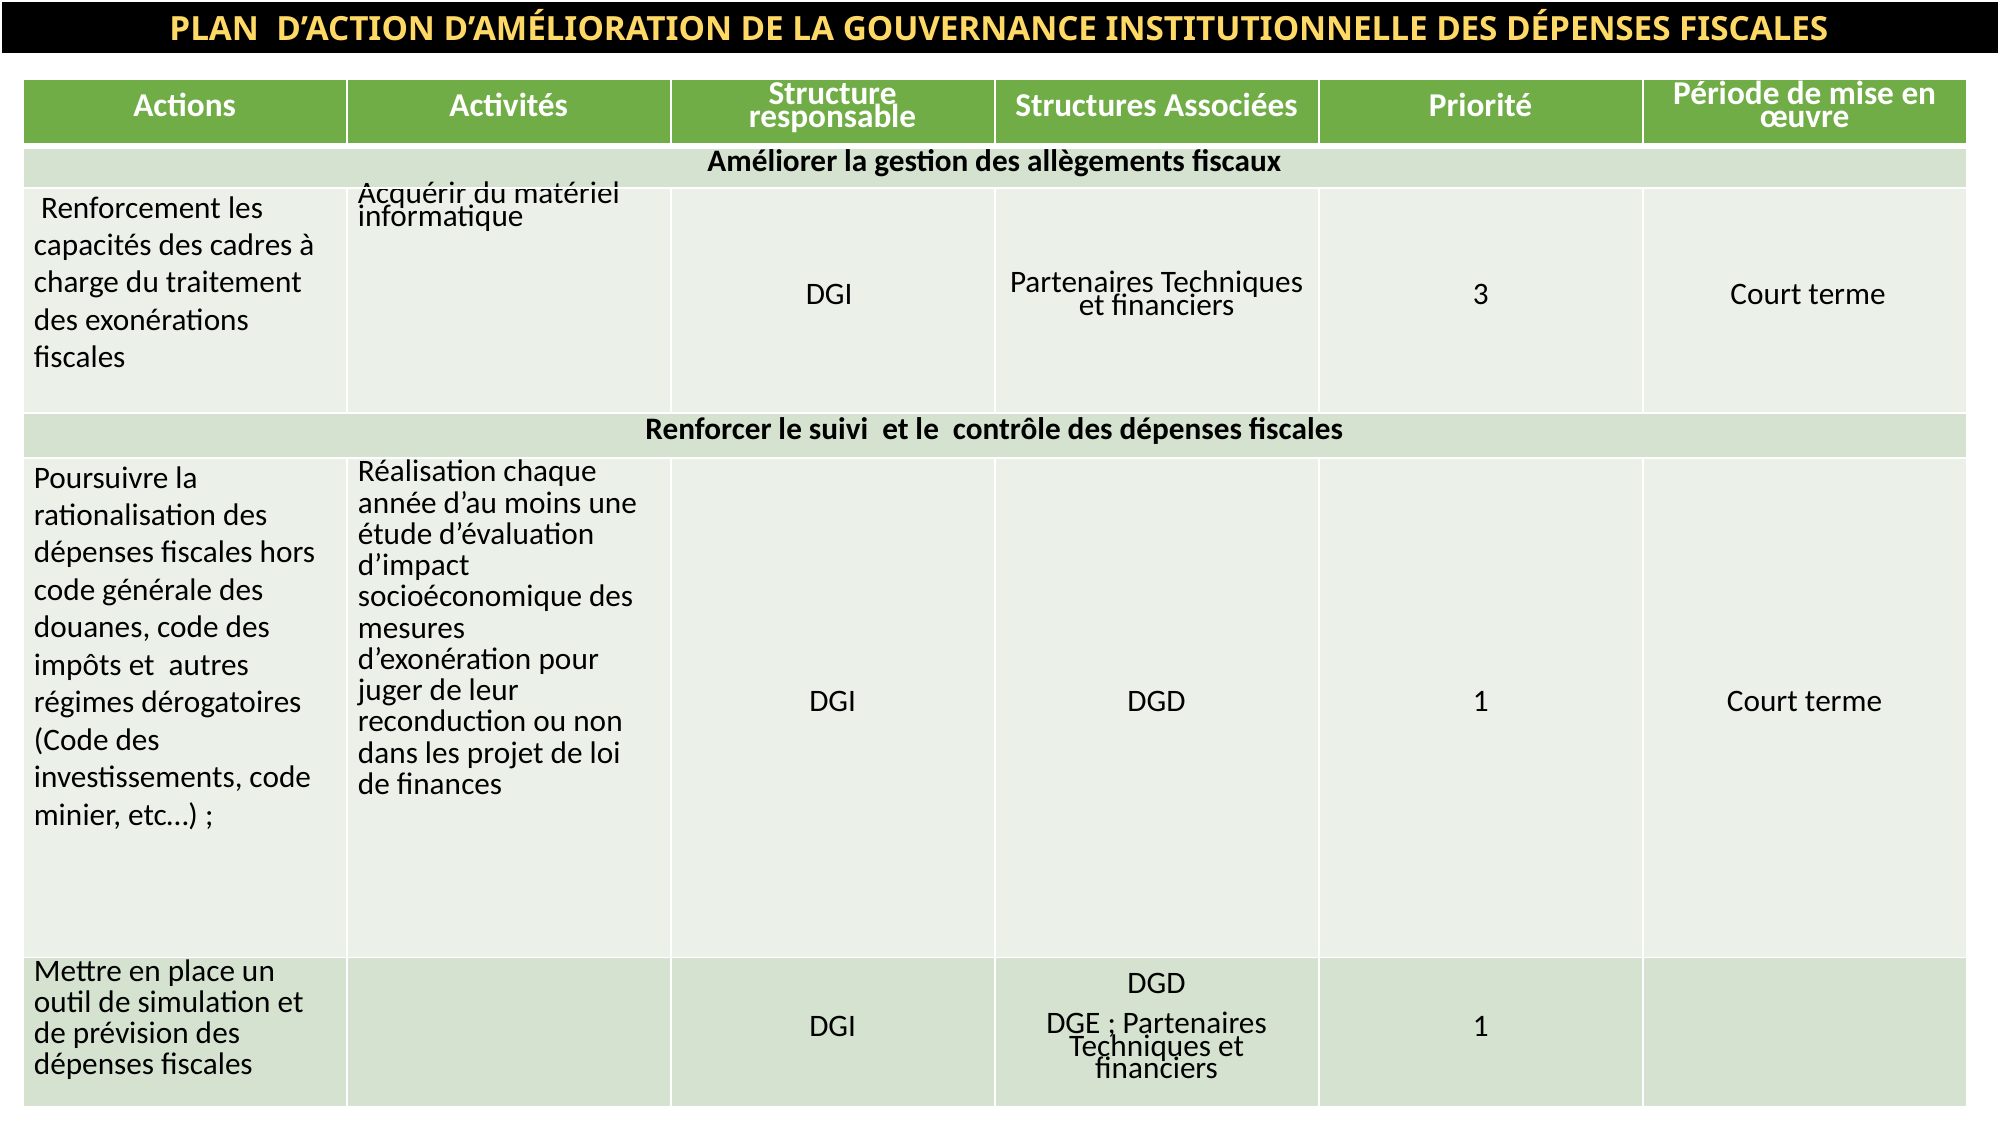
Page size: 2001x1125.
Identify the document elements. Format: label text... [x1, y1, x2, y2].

table_cell Poursuivre la rationalisation des dépenses fiscales hors code générale des douanes, code des impôts et autres régimes dérogatoires (Code des investissements, code minier, etc…) ; [24, 459, 346, 957]
table_cell DGI [672, 459, 994, 957]
table_cell DGD DGE ; Partenaires Techniques et financiers [996, 958, 1318, 1106]
table_header Actions [24, 80, 346, 143]
table_cell 1 [1320, 958, 1642, 1106]
table_cell Court terme [1644, 459, 1966, 957]
table_cell Court terme [1644, 189, 1966, 412]
table_header Structure responsable [672, 80, 994, 143]
table_cell Renforcement les capacités des cadres à charge du traitement des exonérations fiscales [24, 189, 346, 412]
table_cell [348, 958, 670, 1106]
table_cell Réalisation chaque année d’au moins une étude d’évaluation d’impact socioéconomique des mesures d’exonération pour juger de leur reconduction ou non dans les projet de loi de finances [348, 459, 670, 957]
table_cell DGD [996, 459, 1318, 957]
text_box PLAN D’ACTION D’AMÉLIORATION DE LA GOUVERNANCE INSTITUTIONNELLE DES DÉPENSES FISCALES [0, 0, 2000, 56]
table_header Priorité [1320, 80, 1642, 143]
table_cell Partenaires Techniques et financiers [996, 189, 1318, 412]
table_cell Améliorer la gestion des allègements fiscaux [24, 149, 1966, 187]
table_header Structures Associées [996, 80, 1318, 143]
table_cell DGI [672, 958, 994, 1106]
table_cell [1644, 958, 1966, 1106]
table_header Période de mise en œuvre [1644, 80, 1966, 143]
table_cell Acquérir du matériel informatique [348, 189, 670, 412]
table_cell Renforcer le suivi et le contrôle des dépenses fiscales [24, 414, 1966, 457]
table_cell DGI [672, 189, 994, 412]
table_header Activités [348, 80, 670, 143]
table_cell Mettre en place un outil de simulation et de prévision des dépenses fiscales [24, 958, 346, 1106]
table_cell 1 [1320, 459, 1642, 957]
table_cell 3 [1320, 189, 1642, 412]
